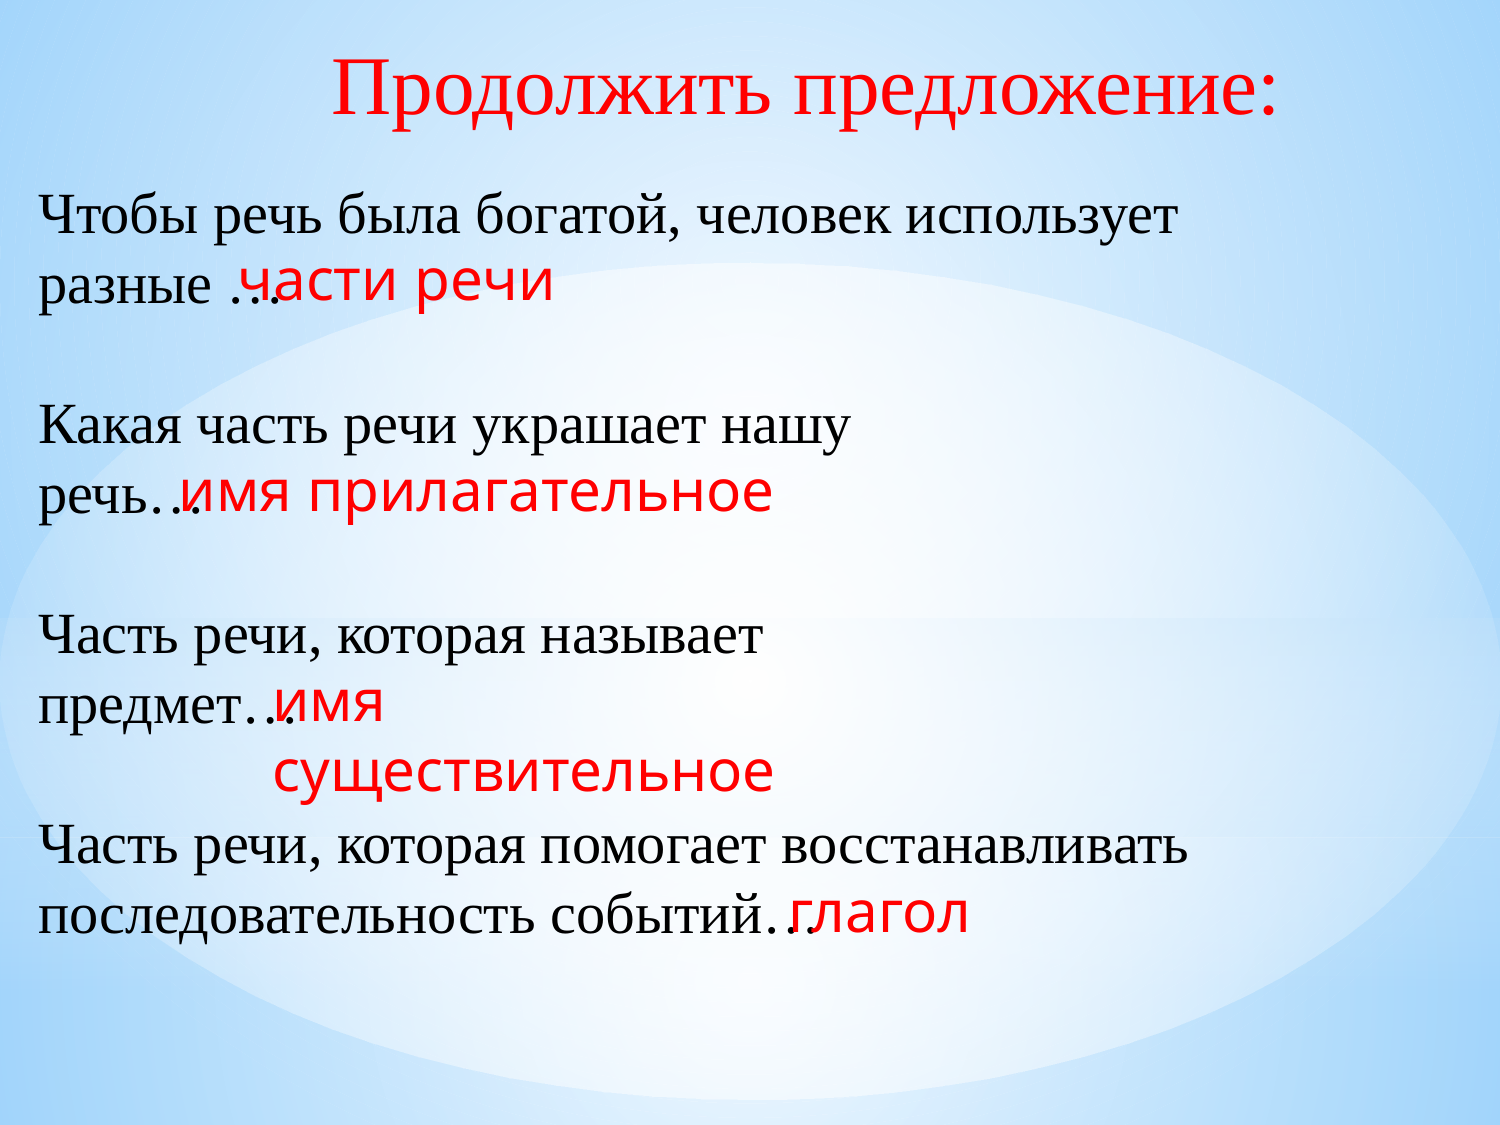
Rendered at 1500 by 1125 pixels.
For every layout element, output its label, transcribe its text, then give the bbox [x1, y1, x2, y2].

text_box Продолжить предложение: [316, 23, 1301, 139]
text_box глагол [773, 867, 1172, 952]
text_box имя существительное [257, 656, 915, 811]
text_box части речи [222, 234, 622, 320]
text_box Чтобы речь была богатой, человек использует разные … Какая часть речи украшает нашу речь… Часть речи, которая называет предмет… Часть речи, которая помогает восстанавливать последовательность событий… [23, 167, 1477, 953]
text_box имя прилагательное [163, 445, 856, 531]
